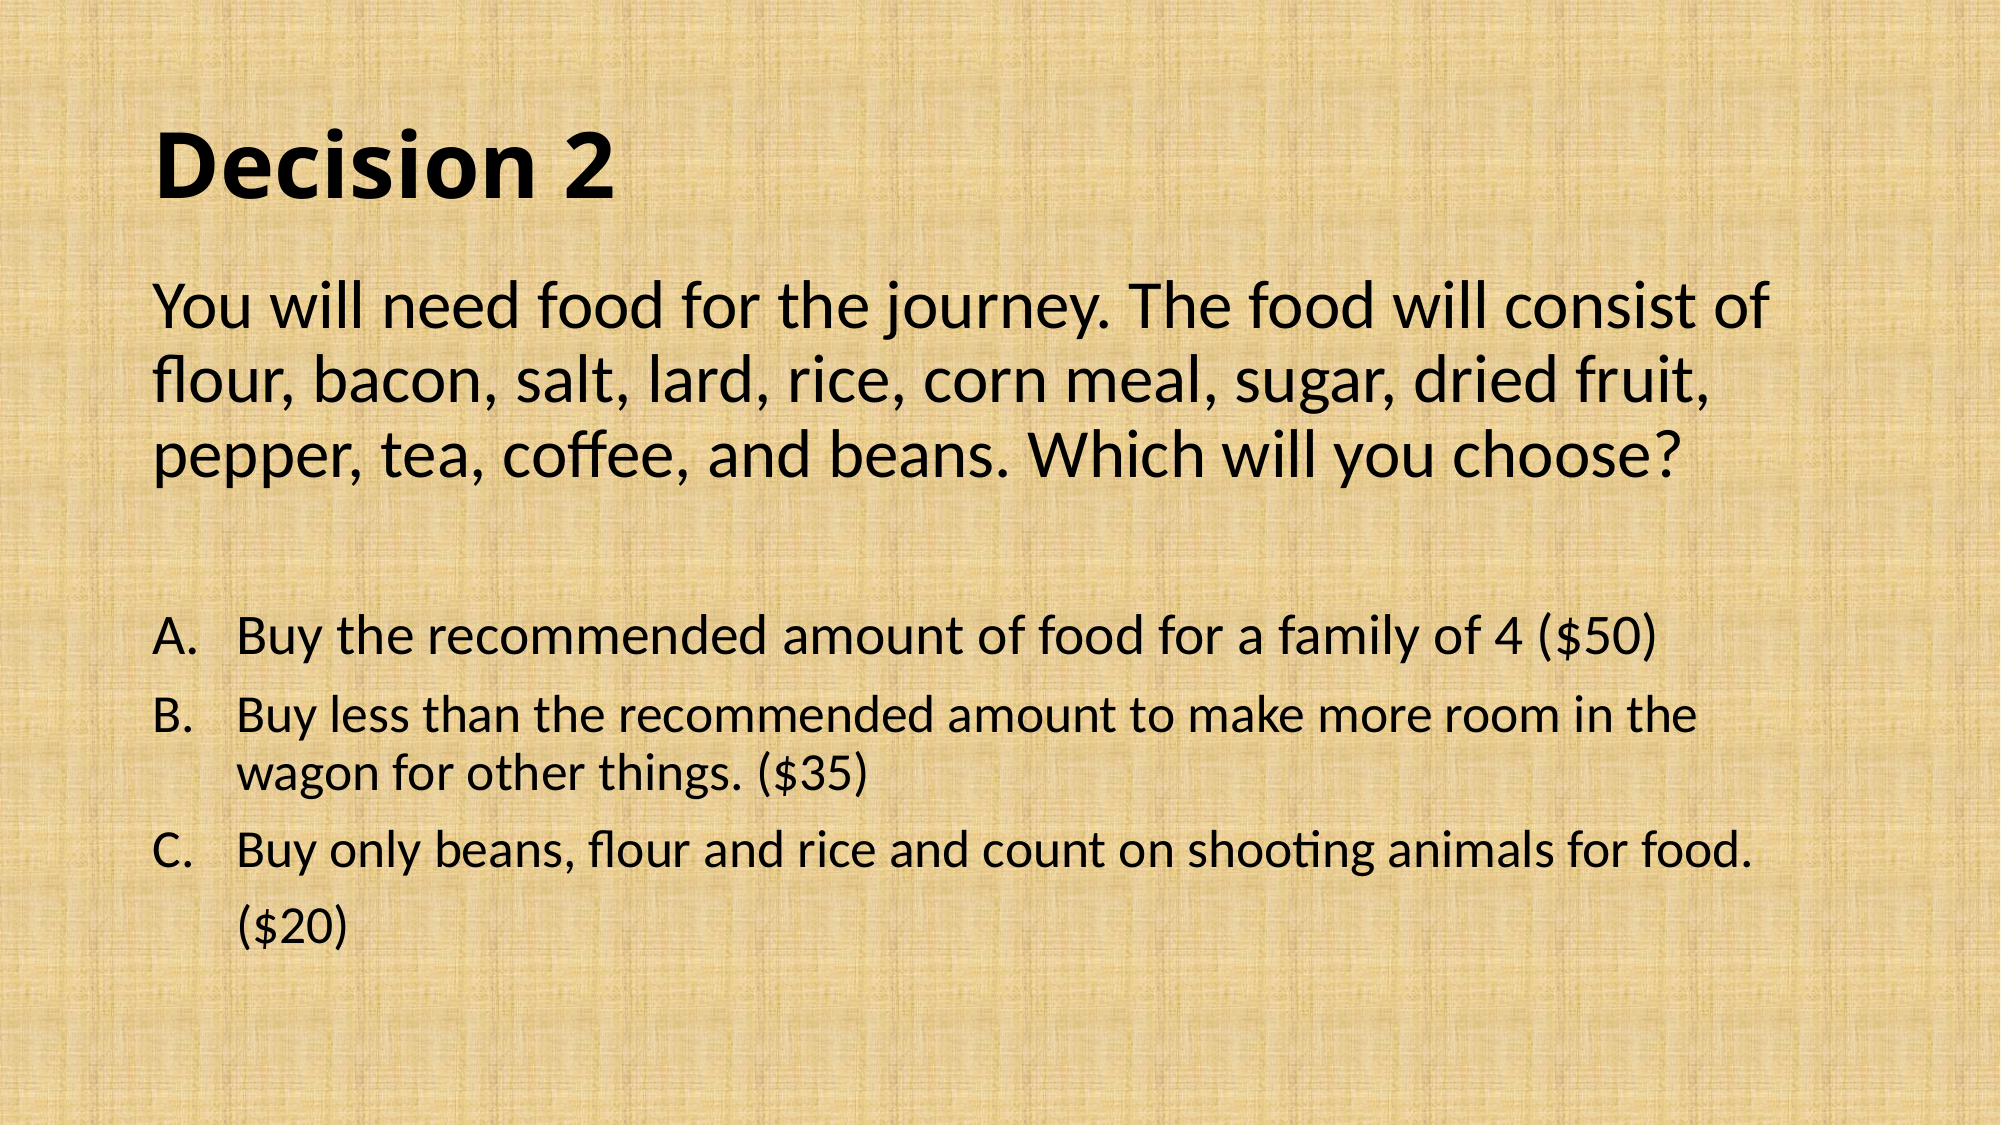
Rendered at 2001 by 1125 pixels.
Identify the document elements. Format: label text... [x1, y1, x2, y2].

picture [0, 0, 2001, 1125]
list You will need food for the journey. The food will consist of flour, bacon, salt, lard, rice, corn meal, sugar, dried fruit, pepper, tea, coffee, and beans. Which will you choose? Buy the recommended amount of food for a family of 4 ($50) Buy less than the recommended amount to make more room in the wagon for other things. ($35) Buy only beans, flour and rice and count on shooting animals for food. ($20) [137, 261, 1863, 976]
title Decision 2 [137, 59, 1863, 261]
